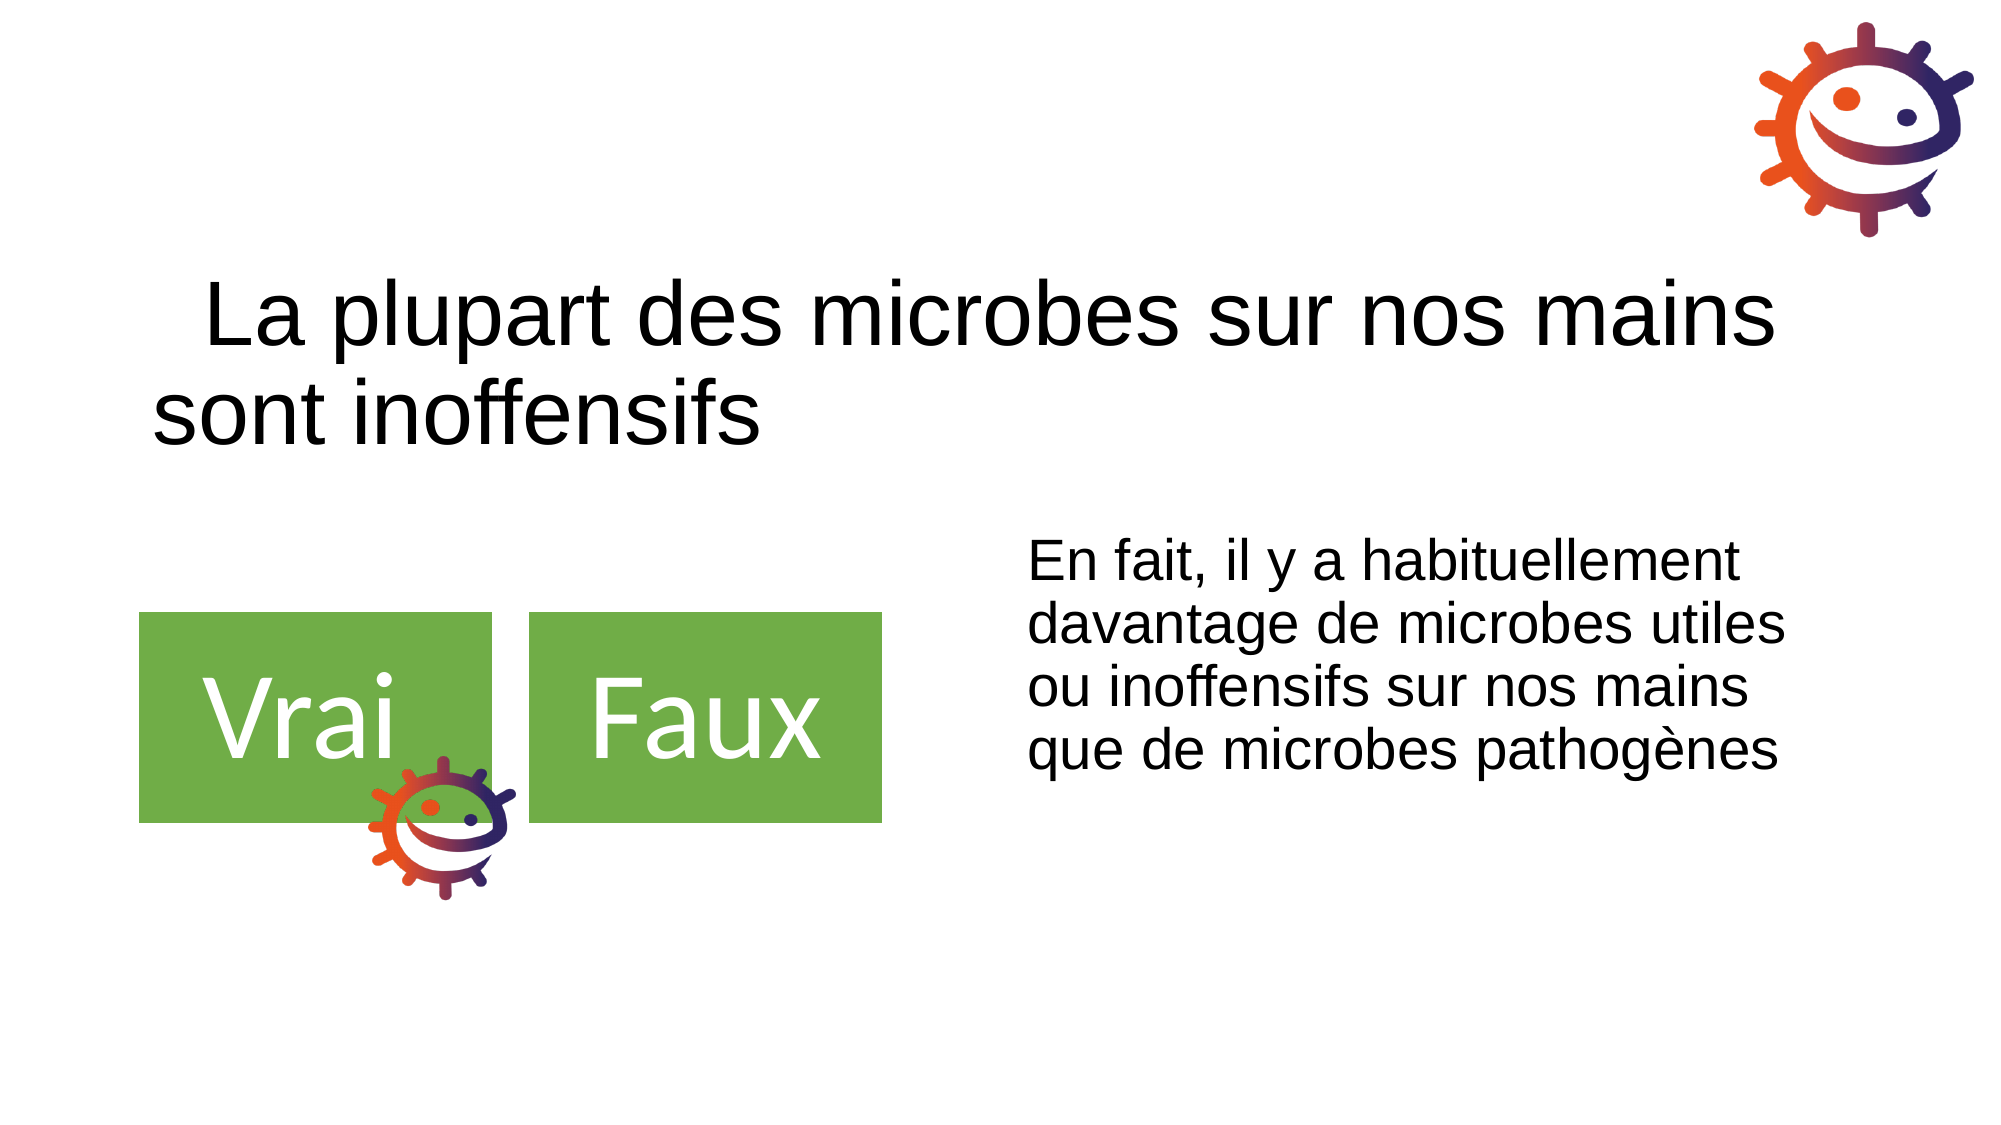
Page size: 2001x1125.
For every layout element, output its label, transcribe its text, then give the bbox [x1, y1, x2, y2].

list En fait, il y a habituellement davantage de microbes utiles ou inoffensifs sur nos mains que de microbes pathogènes [1012, 299, 1863, 1014]
title 5La plupart des microbes sur nos mains sont inoffensifs [137, 256, 1863, 474]
picture [368, 756, 516, 903]
picture [1754, 22, 1974, 240]
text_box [137, 509, 884, 926]
